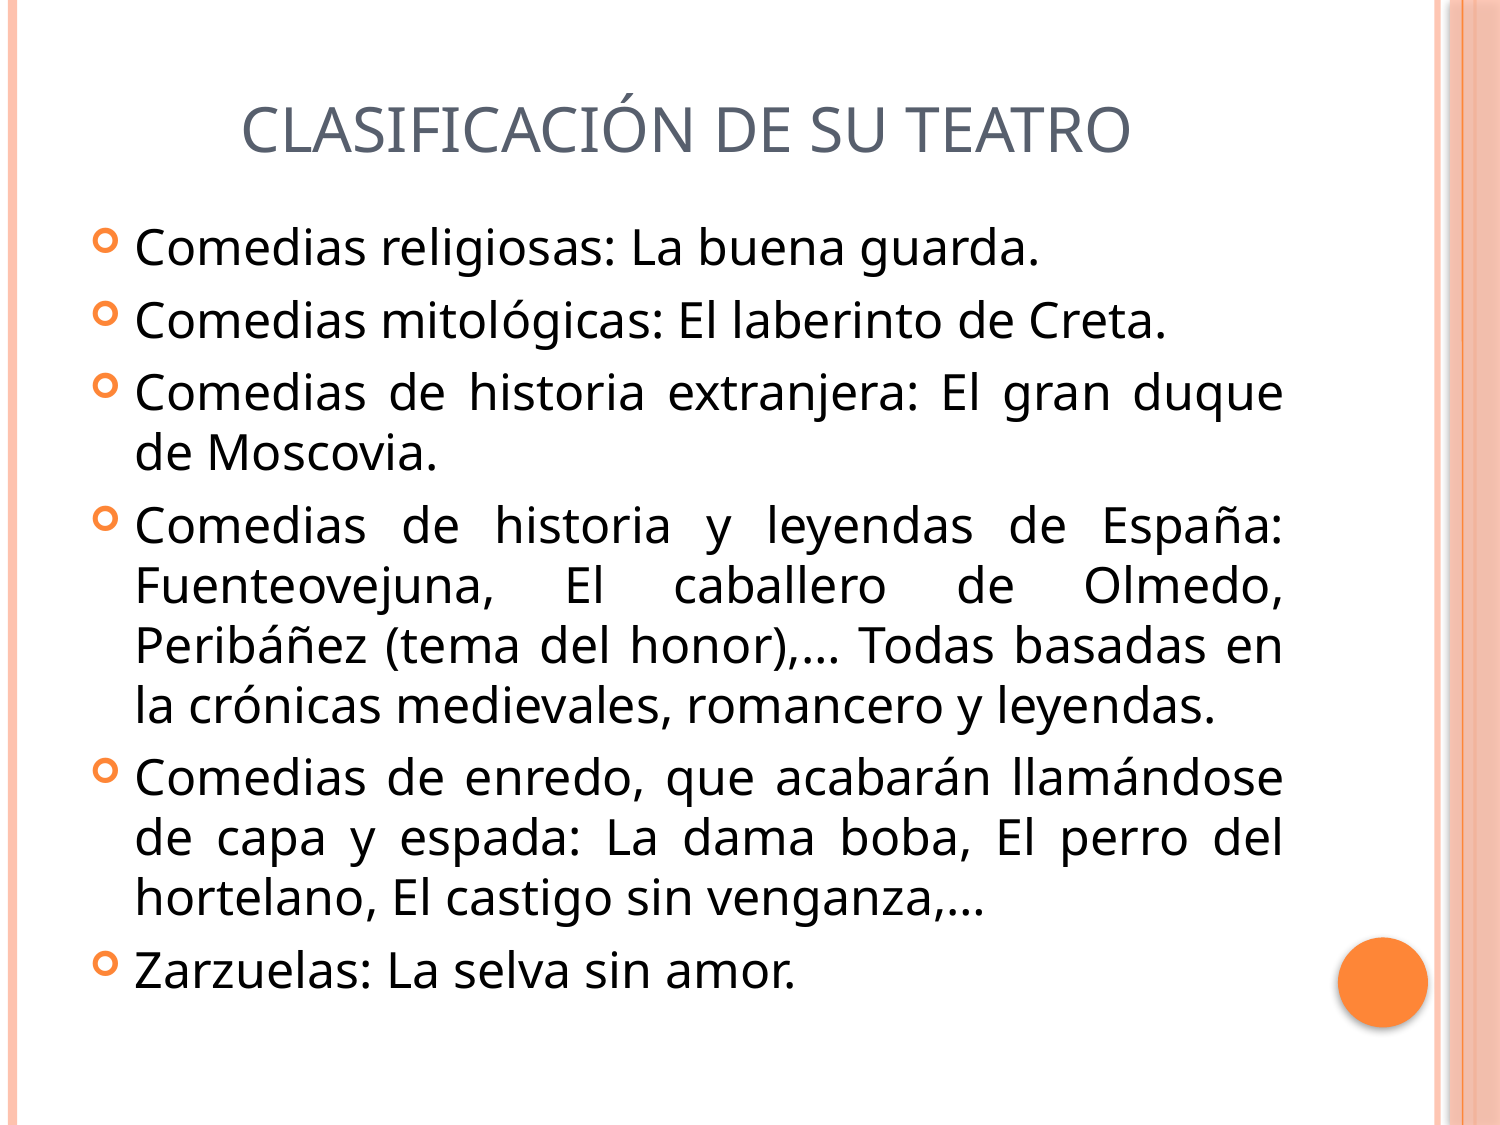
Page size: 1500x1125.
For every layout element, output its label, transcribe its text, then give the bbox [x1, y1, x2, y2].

list Comedias religiosas: La buena guarda. Comedias mitológicas: El laberinto de Creta. Comedias de historia extranjera: El gran duque de Moscovia. Comedias de historia y leyendas de España: Fuenteovejuna, El caballero de Olmedo, Peribáñez (tema del honor),… Todas basadas en la crónicas medievales, romancero y leyendas. Comedias de enredo, que acabarán llamándose de capa y espada: La dama boba, El perro del hortelano, El castigo sin venganza,… Zarzuelas: La selva sin amor. [75, 208, 1300, 1062]
title CLASIFICACIÓN DE SU TEATRO [75, 45, 1300, 173]
